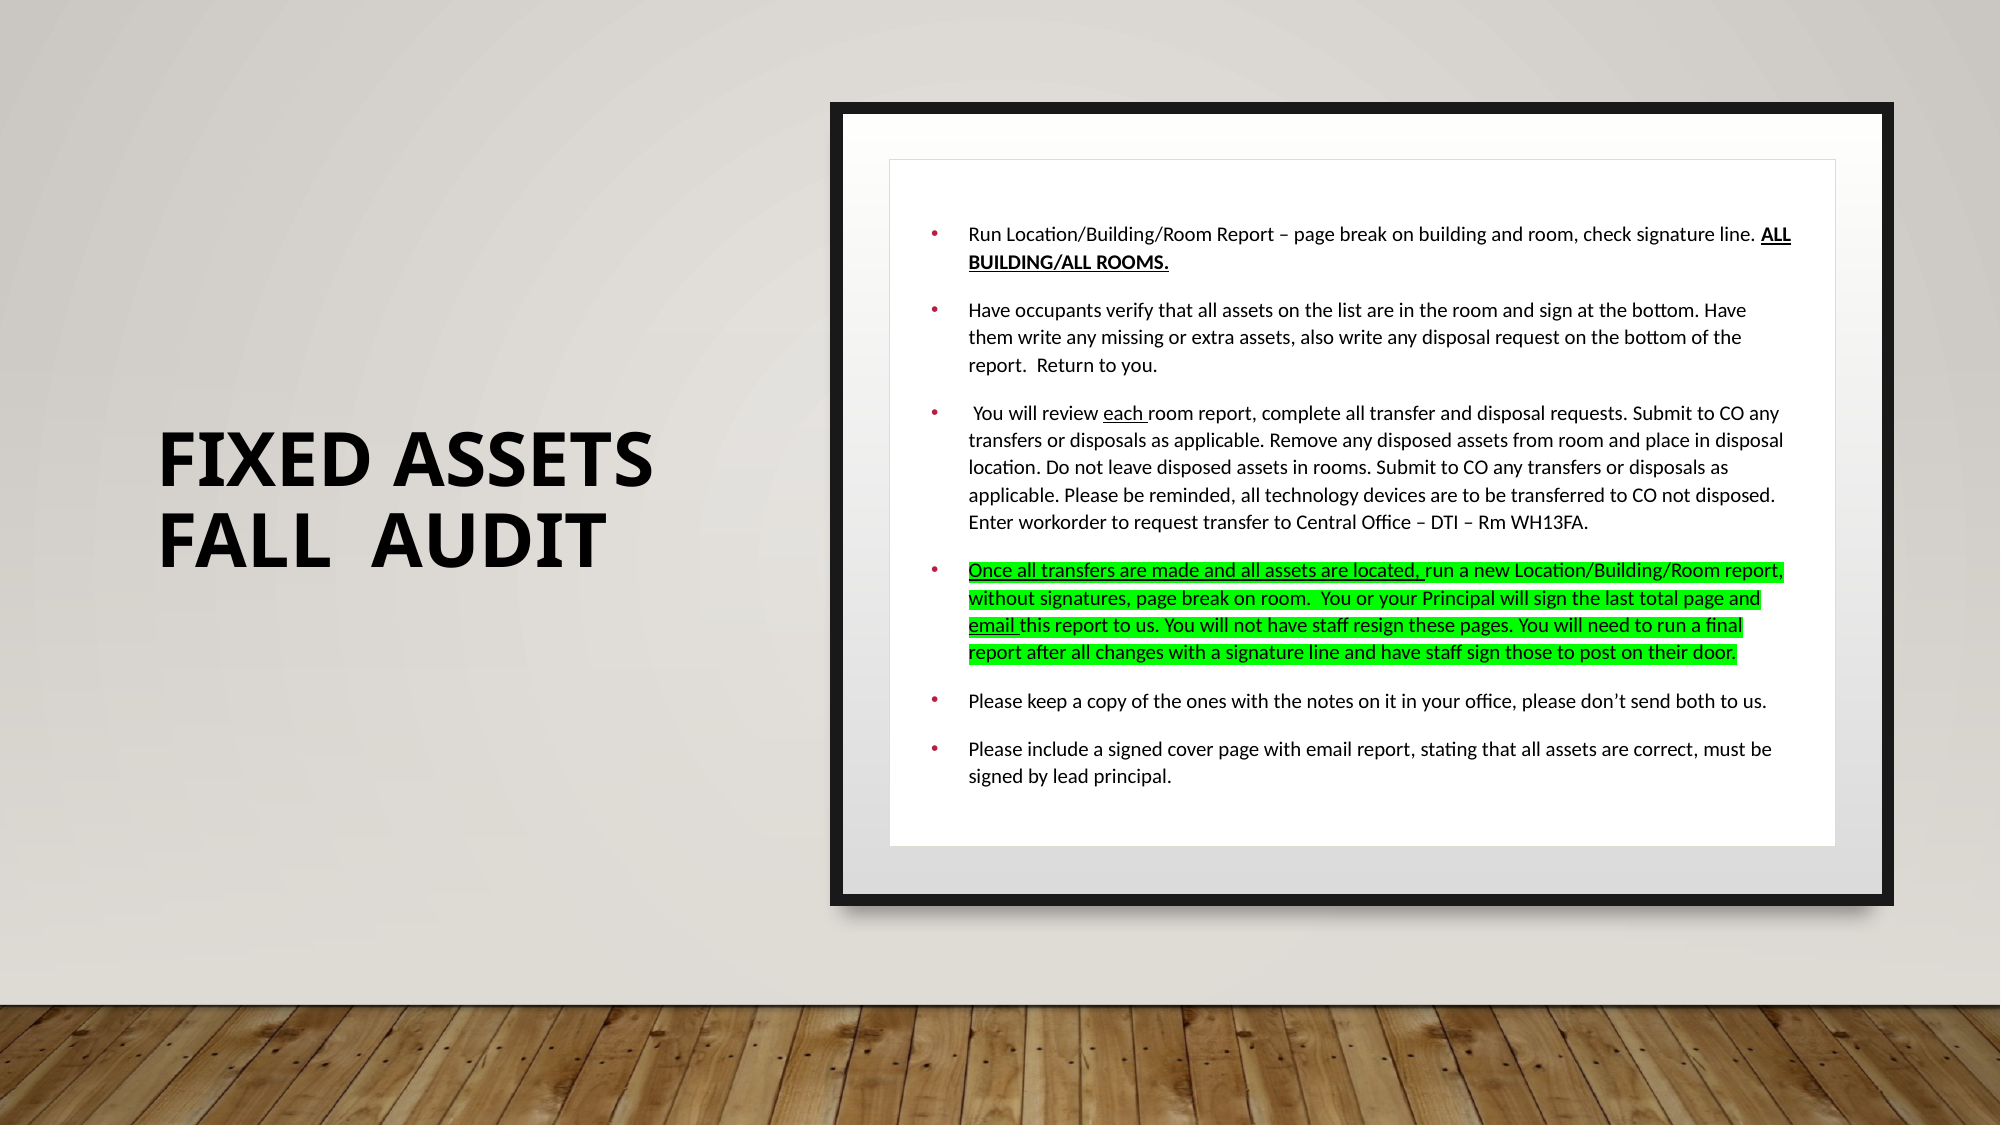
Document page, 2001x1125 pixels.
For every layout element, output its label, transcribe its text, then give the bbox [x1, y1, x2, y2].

text_box [0, 330, 2000, 1004]
picture [0, 1006, 2000, 1125]
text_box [836, 104, 1889, 902]
text_box [0, 0, 2000, 330]
title Fixed Assets FALL AUDIT [141, 186, 764, 820]
